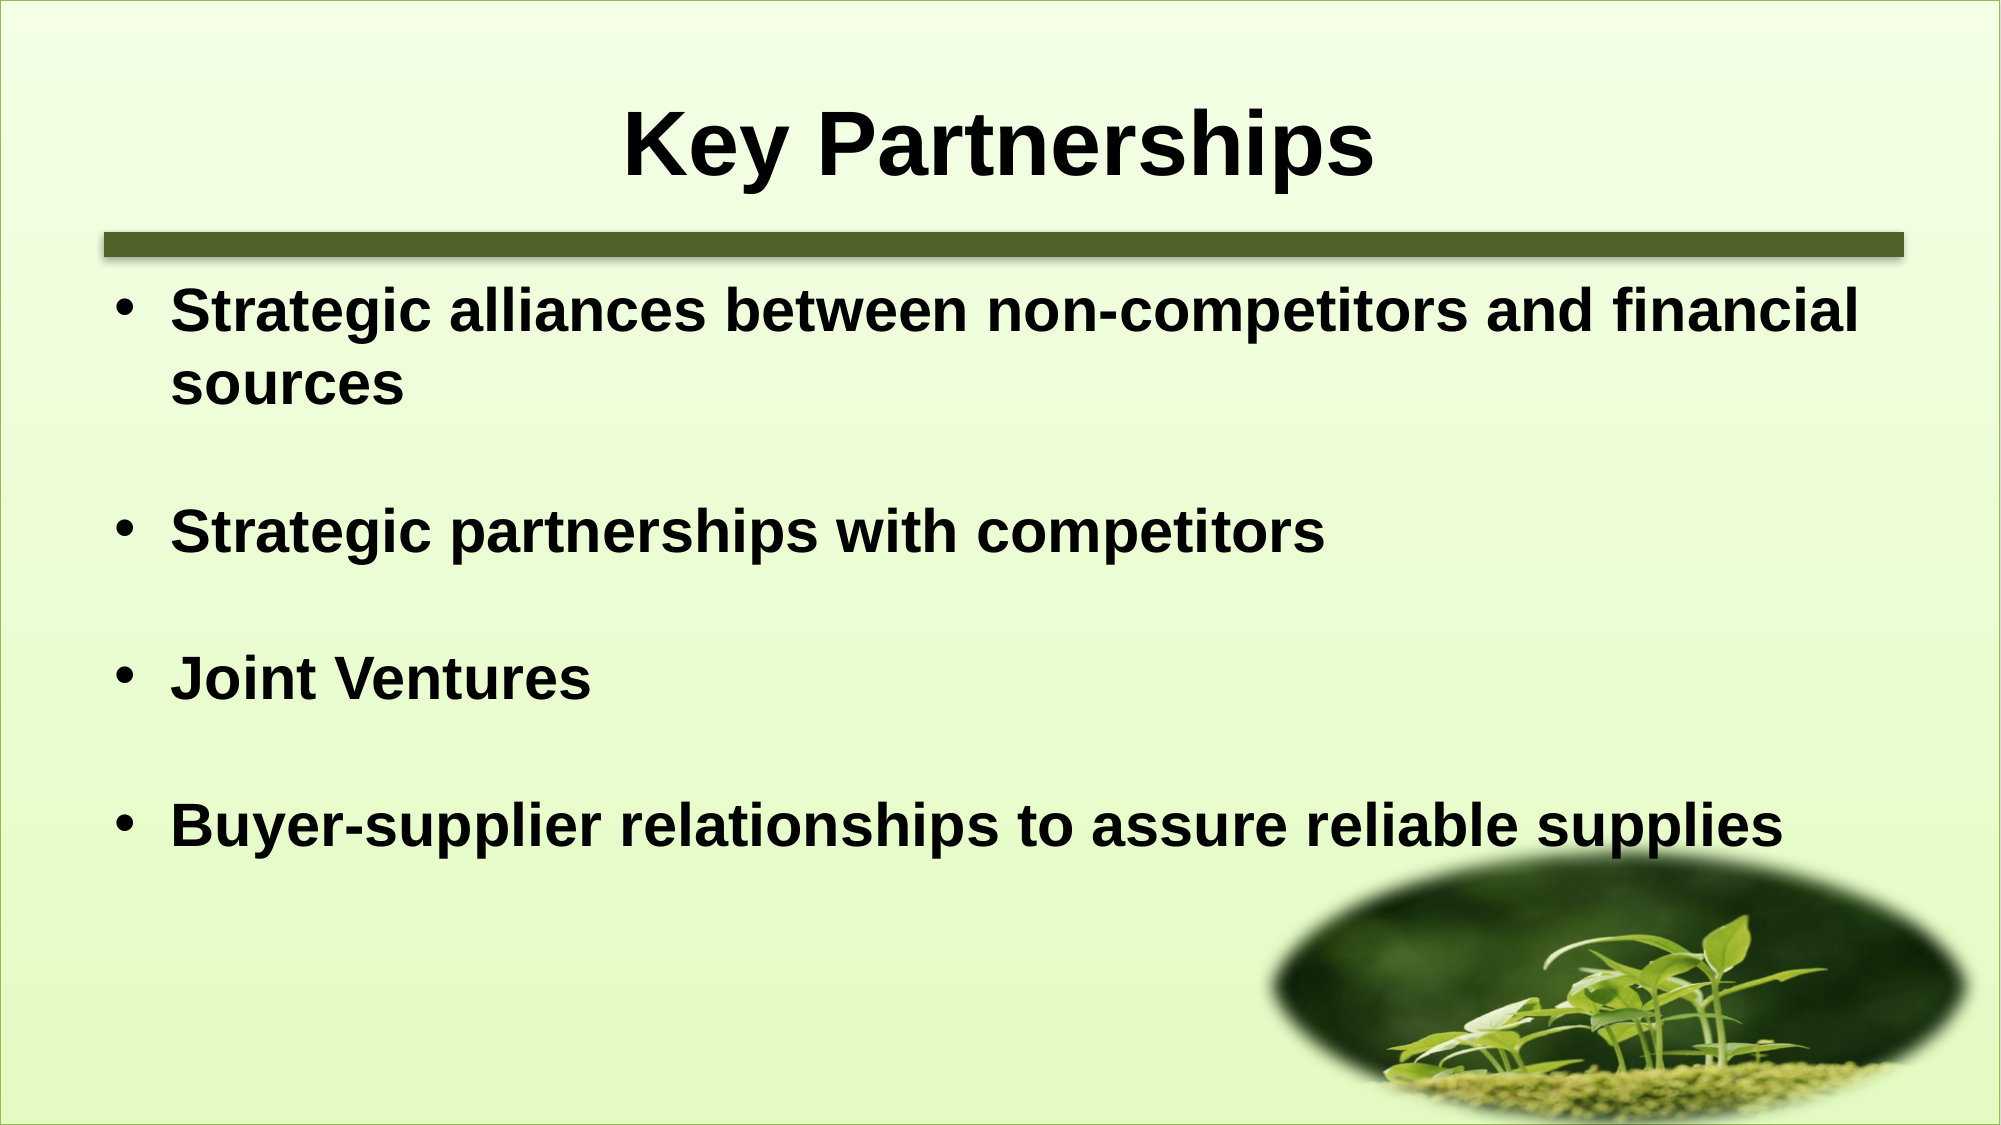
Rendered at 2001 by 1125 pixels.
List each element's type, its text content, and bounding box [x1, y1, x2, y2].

list Strategic alliances between non-competitors and financial sources Strategic partnerships with competitors Joint Ventures Buyer-supplier relationships to assure reliable supplies [99, 262, 1900, 875]
picture [1286, 875, 1954, 1110]
title Key Partnerships [99, 45, 1900, 233]
